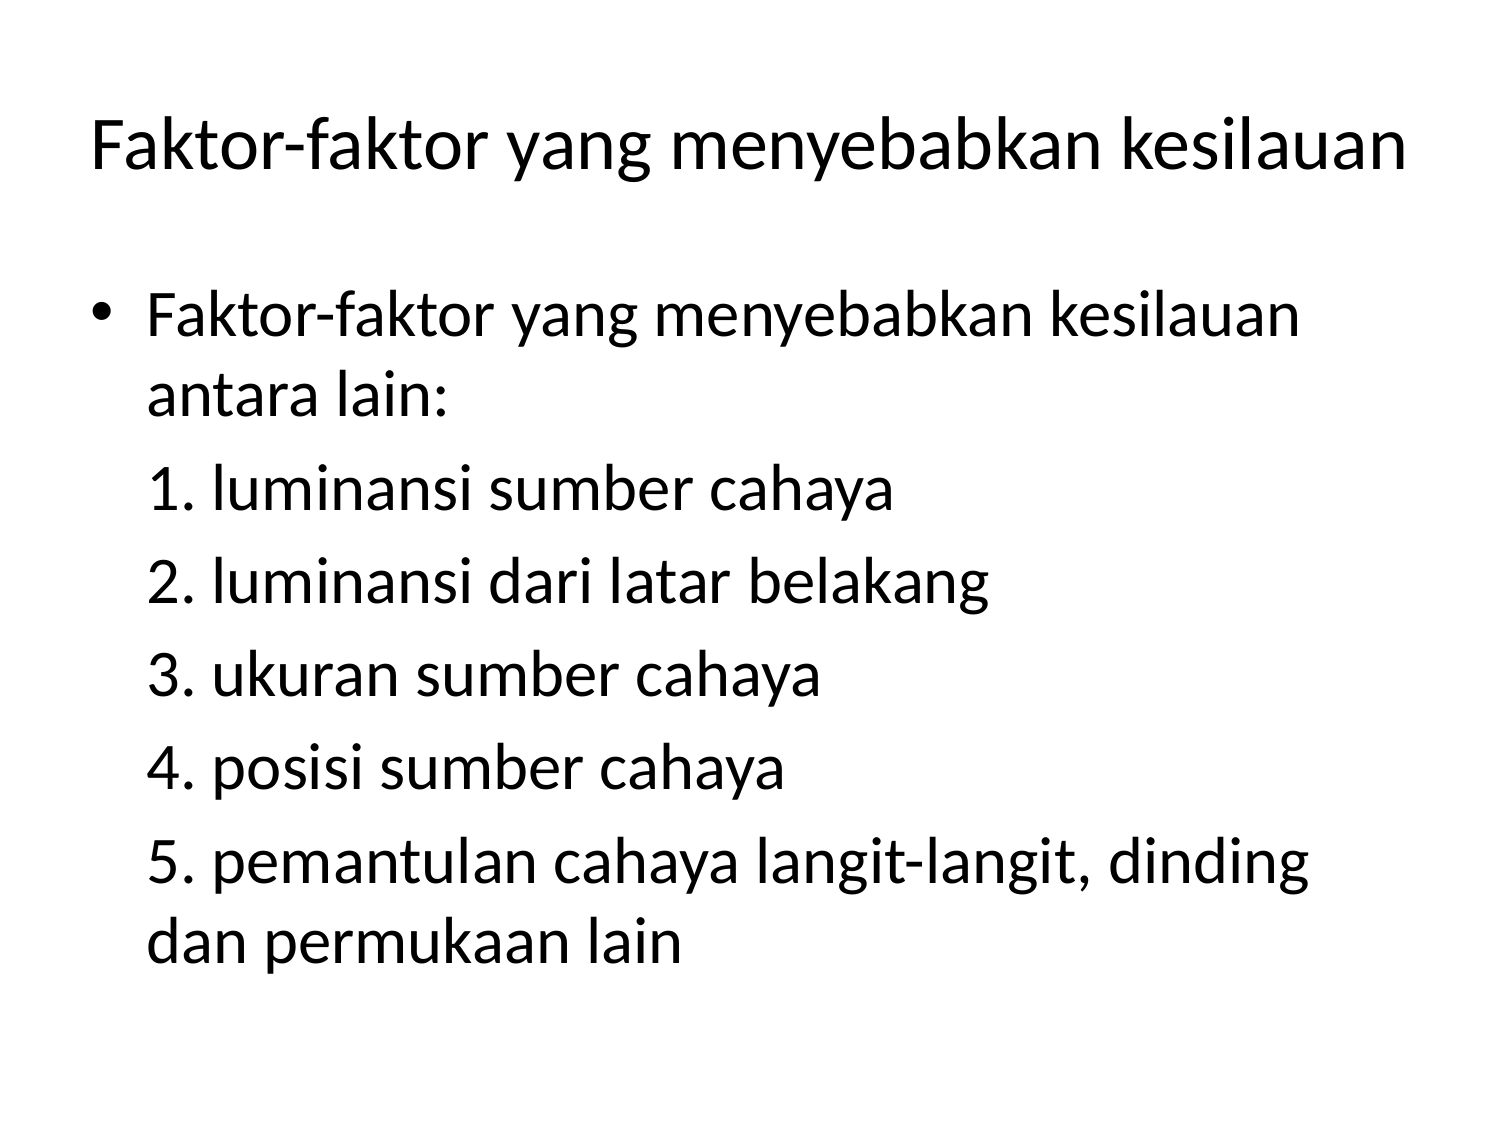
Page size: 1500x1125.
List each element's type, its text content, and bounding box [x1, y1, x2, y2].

list Faktor-faktor yang menyebabkan kesilauan antara lain: 1. luminansi sumber cahaya 2. luminansi dari latar belakang 3. ukuran sumber cahaya 4. posisi sumber cahaya 5. pemantulan cahaya langit-langit, dinding dan permukaan lain [75, 262, 1425, 1005]
title Faktor-faktor yang menyebabkan kesilauan [75, 45, 1425, 233]
